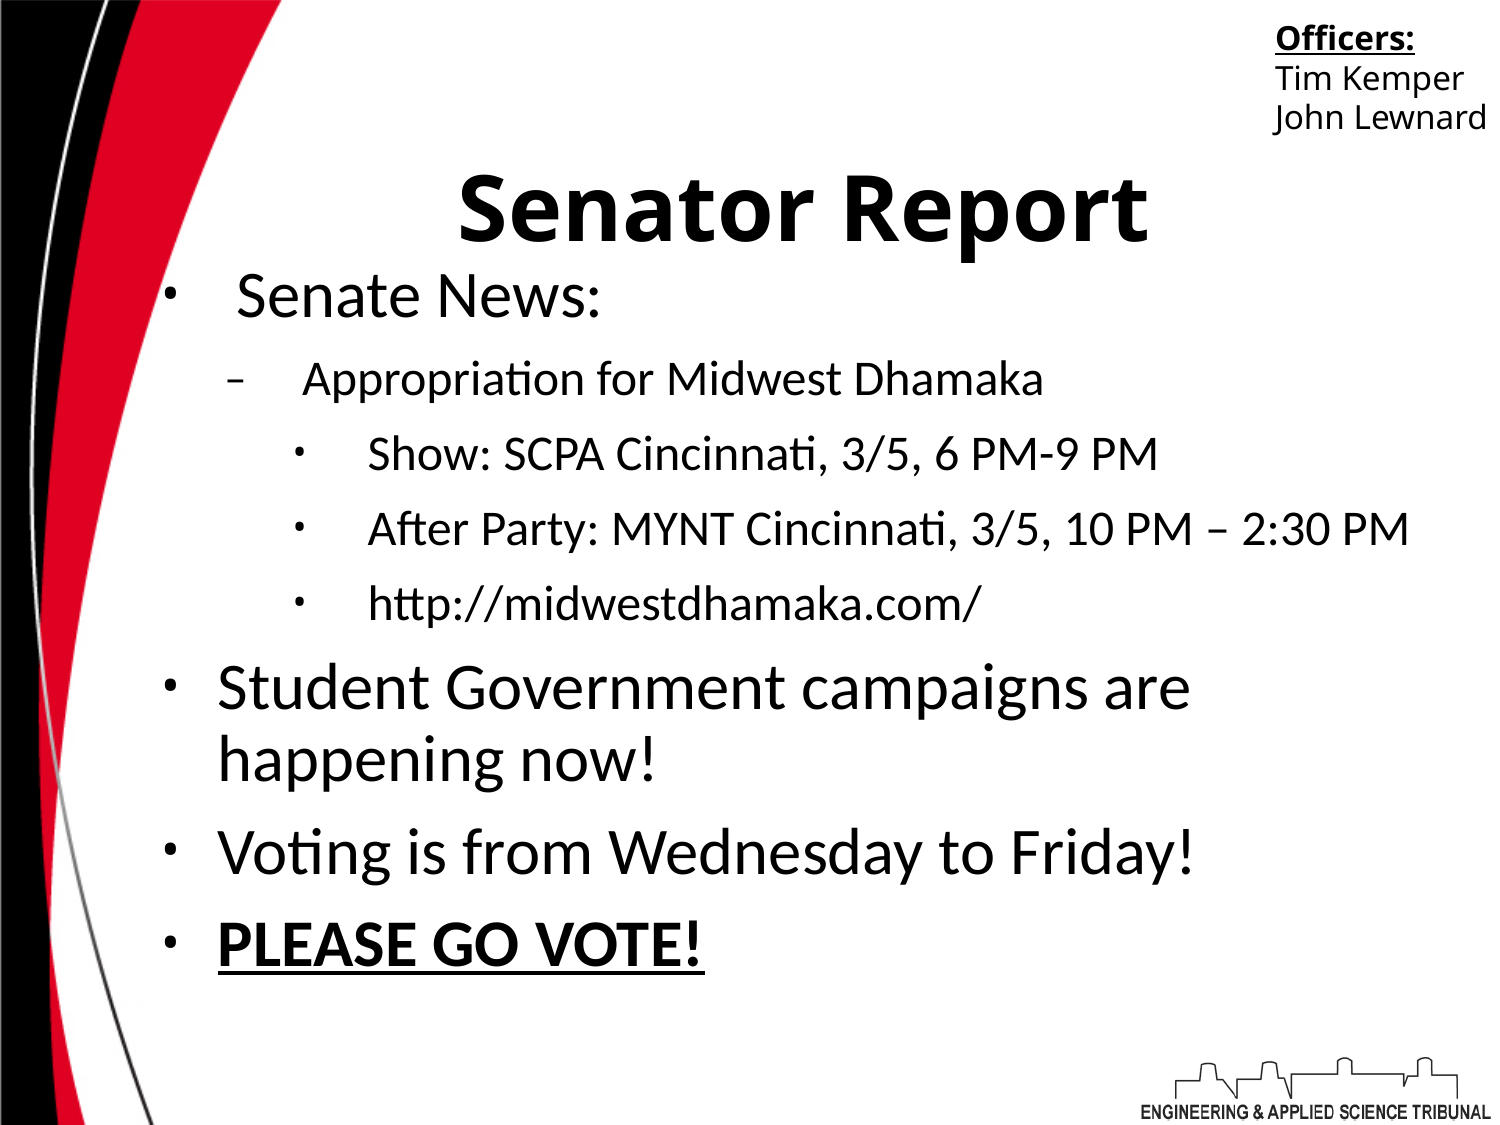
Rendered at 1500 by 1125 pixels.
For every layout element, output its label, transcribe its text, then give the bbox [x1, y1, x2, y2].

text_box Officers: Tim Kemper John Lewnard [1260, 0, 1500, 186]
picture [0, 0, 422, 1125]
list Senate News: Appropriation for Midwest Dhamaka Show: SCPA Cincinnati, 3/5, 6 PM-9 PM After Party: MYNT Cincinnati, 3/5, 10 PM – 2:30 PM http://midwestdhamaka.com/ Student Government campaigns are happening now! Voting is from Wednesday to Friday! PLEASE GO VOTE! [134, 244, 1475, 991]
picture [1137, 1057, 1495, 1121]
title Senator Report [173, 100, 1436, 288]
